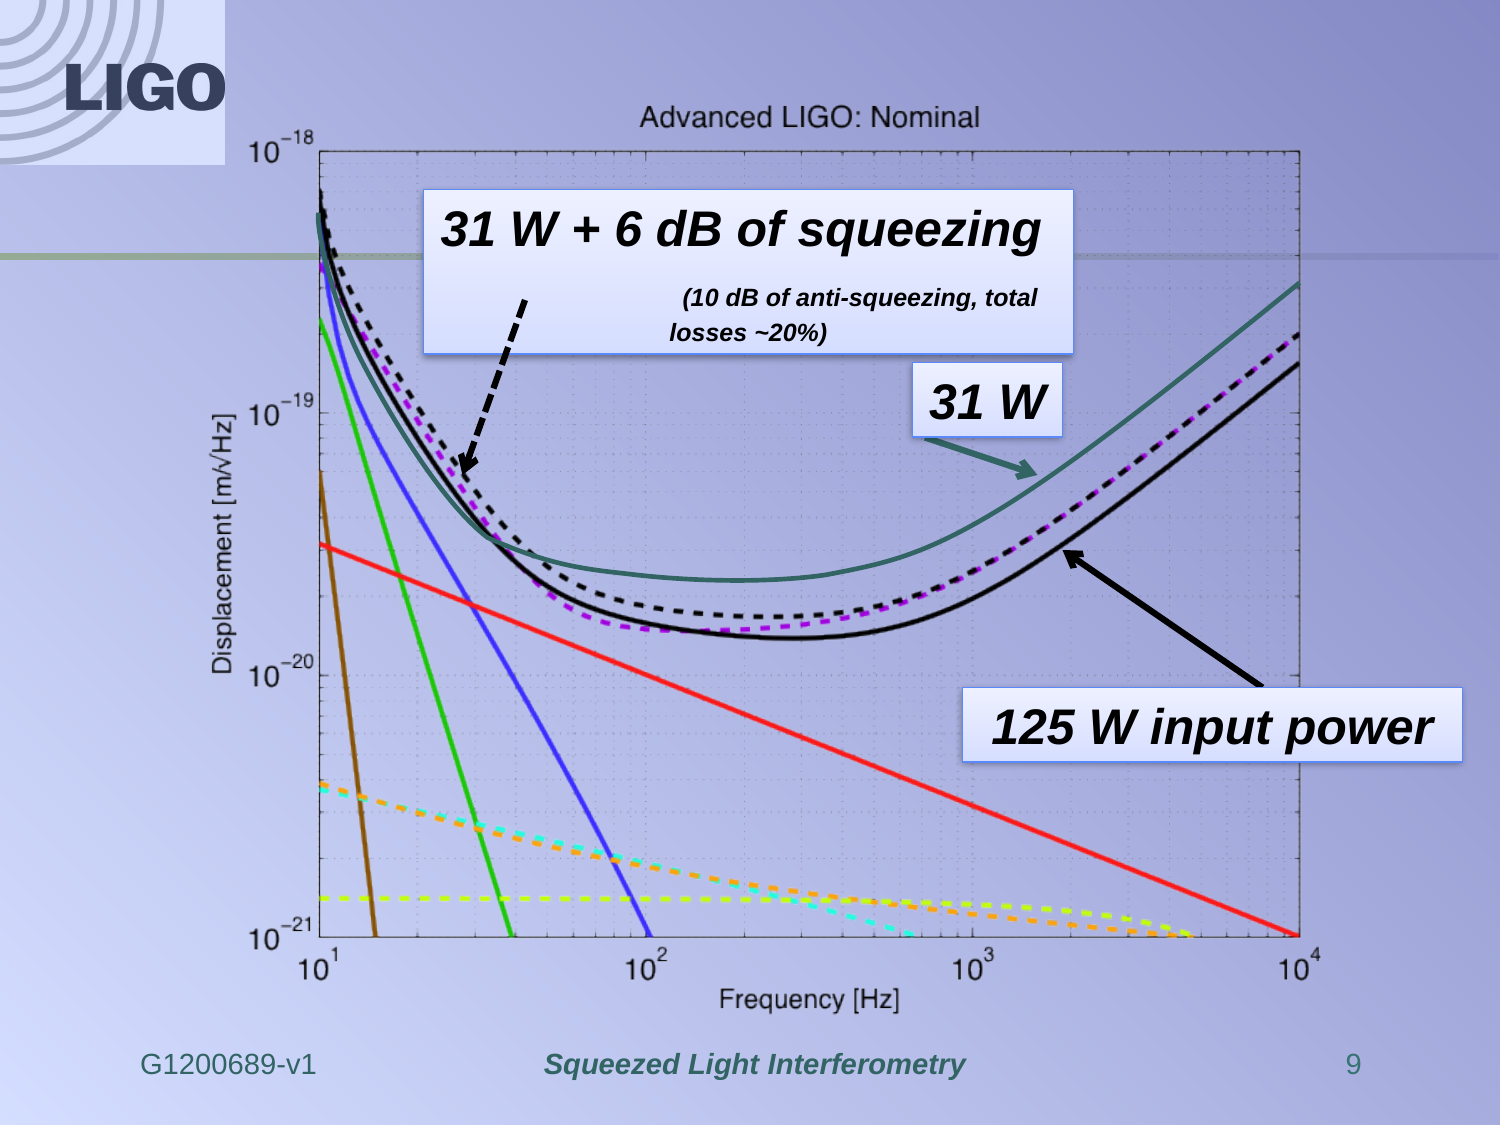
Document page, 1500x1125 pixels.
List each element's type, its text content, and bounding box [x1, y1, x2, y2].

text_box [1062, 549, 1263, 688]
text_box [462, 299, 526, 476]
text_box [924, 437, 1038, 476]
picture [124, 49, 1451, 1075]
text_box 125 W input power [1453, 687, 1463, 763]
